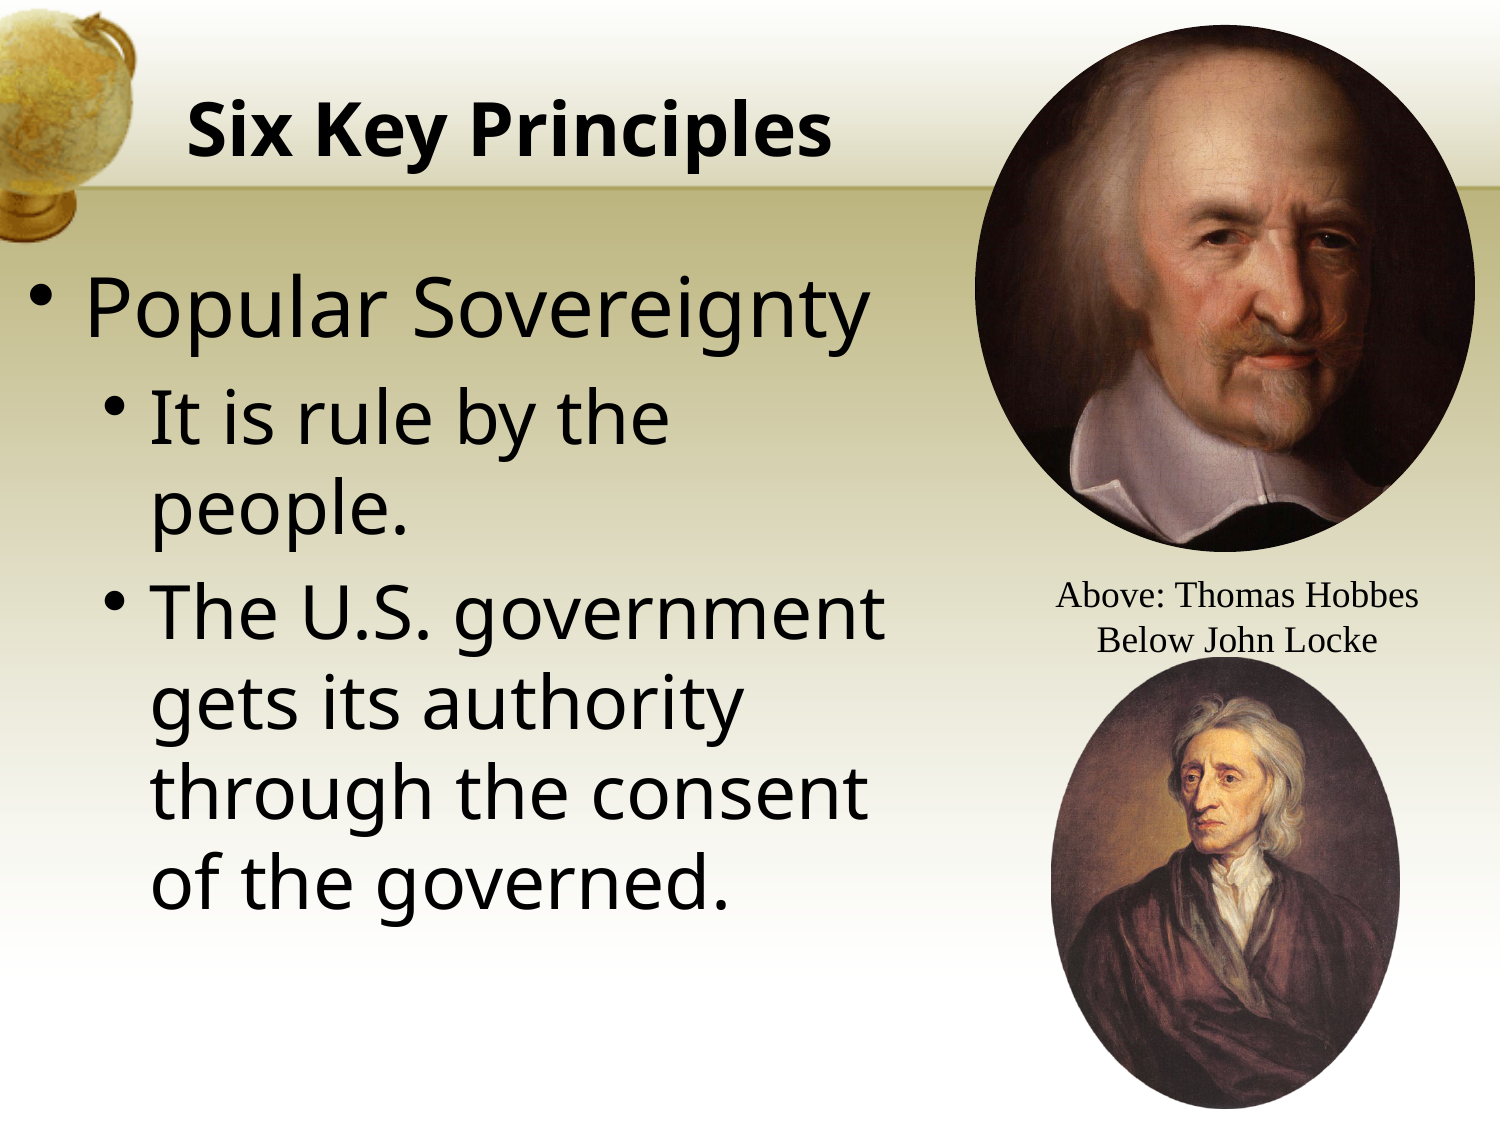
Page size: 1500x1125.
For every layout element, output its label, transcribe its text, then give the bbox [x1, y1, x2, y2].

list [974, 24, 1476, 553]
picture [0, 0, 1500, 1125]
list Popular Sovereignty It is rule by the people. The U.S. government gets its authority through the consent of the governed. [12, 246, 926, 1051]
title Six Key Principles [170, 36, 969, 179]
text_box Above: Thomas Hobbes Below John Locke [1012, 562, 1463, 668]
